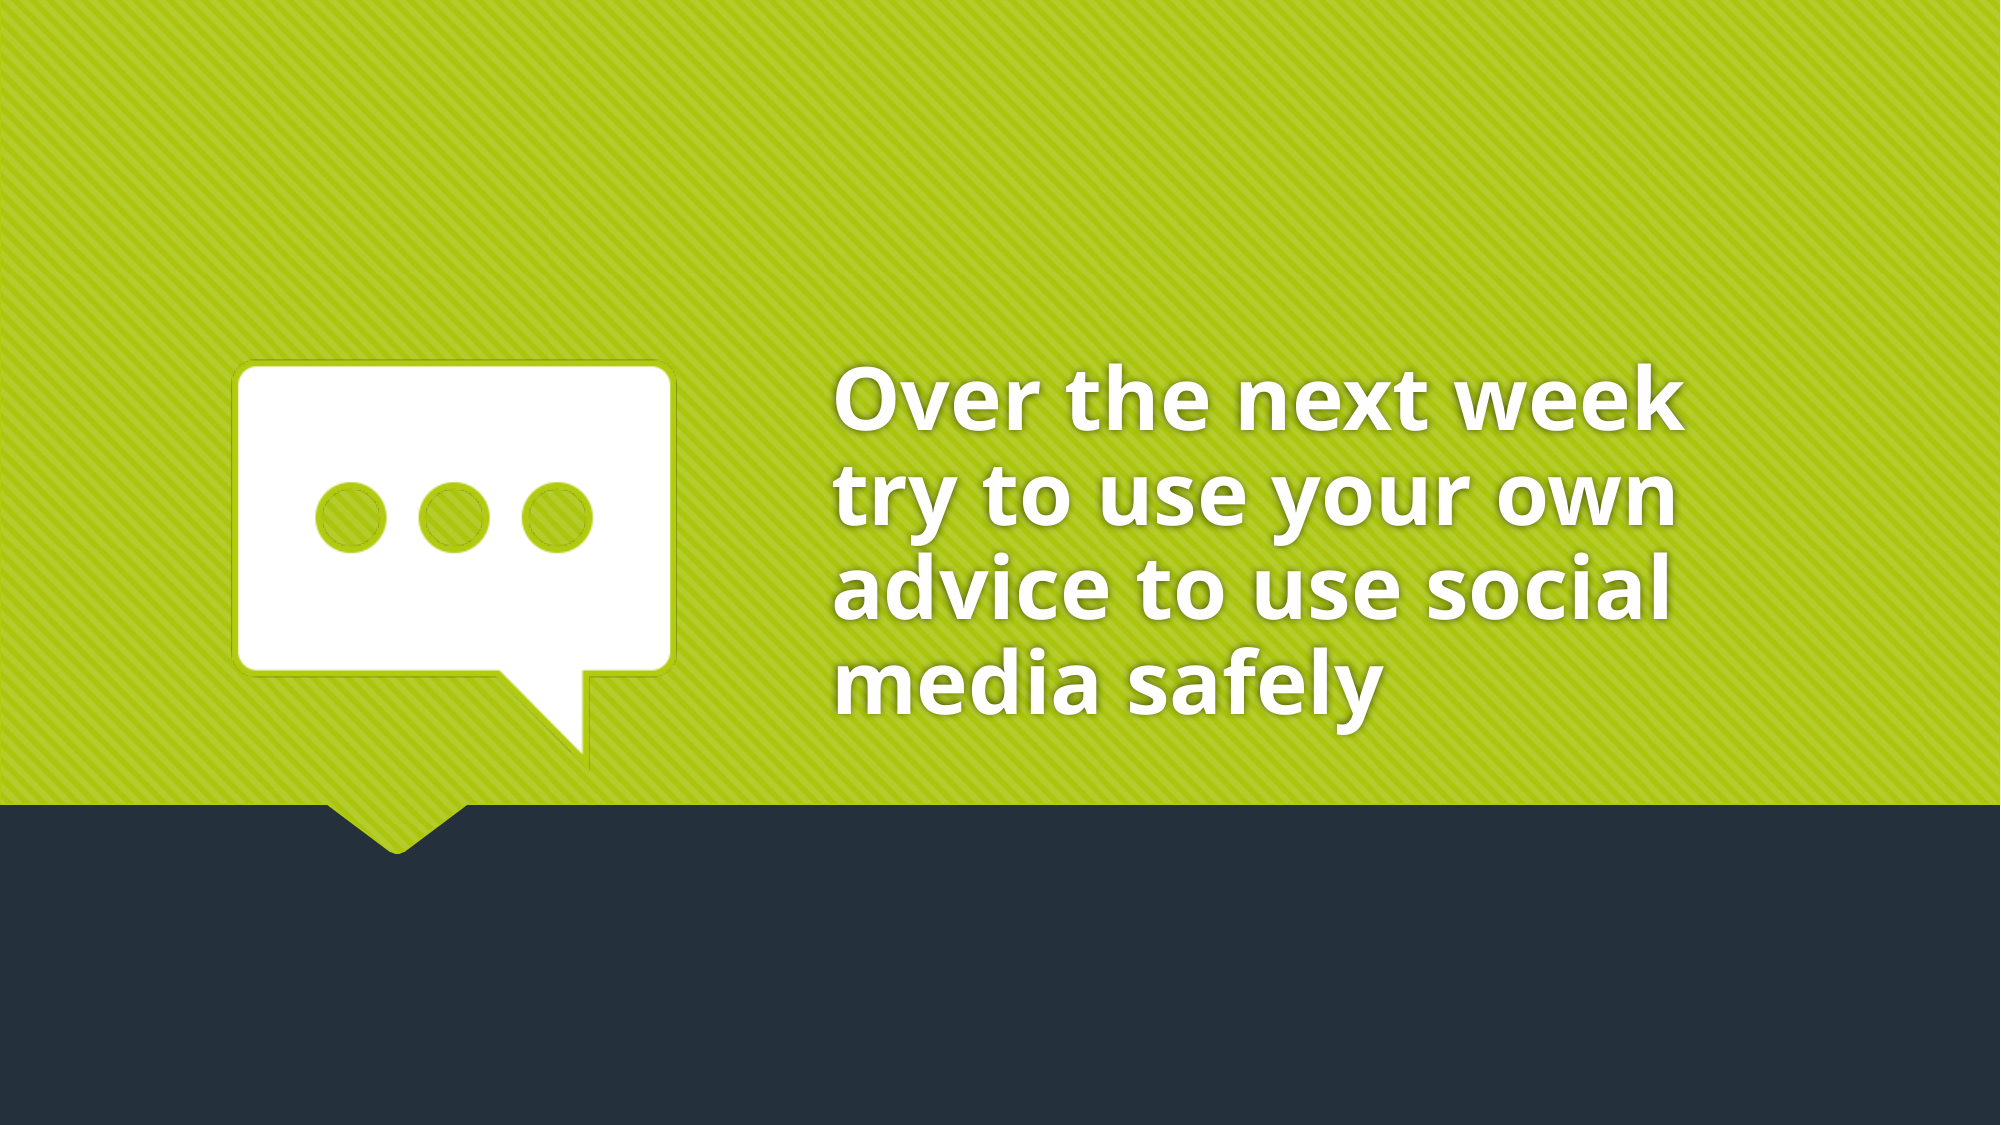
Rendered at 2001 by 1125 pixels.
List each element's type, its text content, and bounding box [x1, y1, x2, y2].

title Over the next week try to use your own advice to use social media safely [816, 207, 1726, 741]
picture [145, 253, 764, 873]
